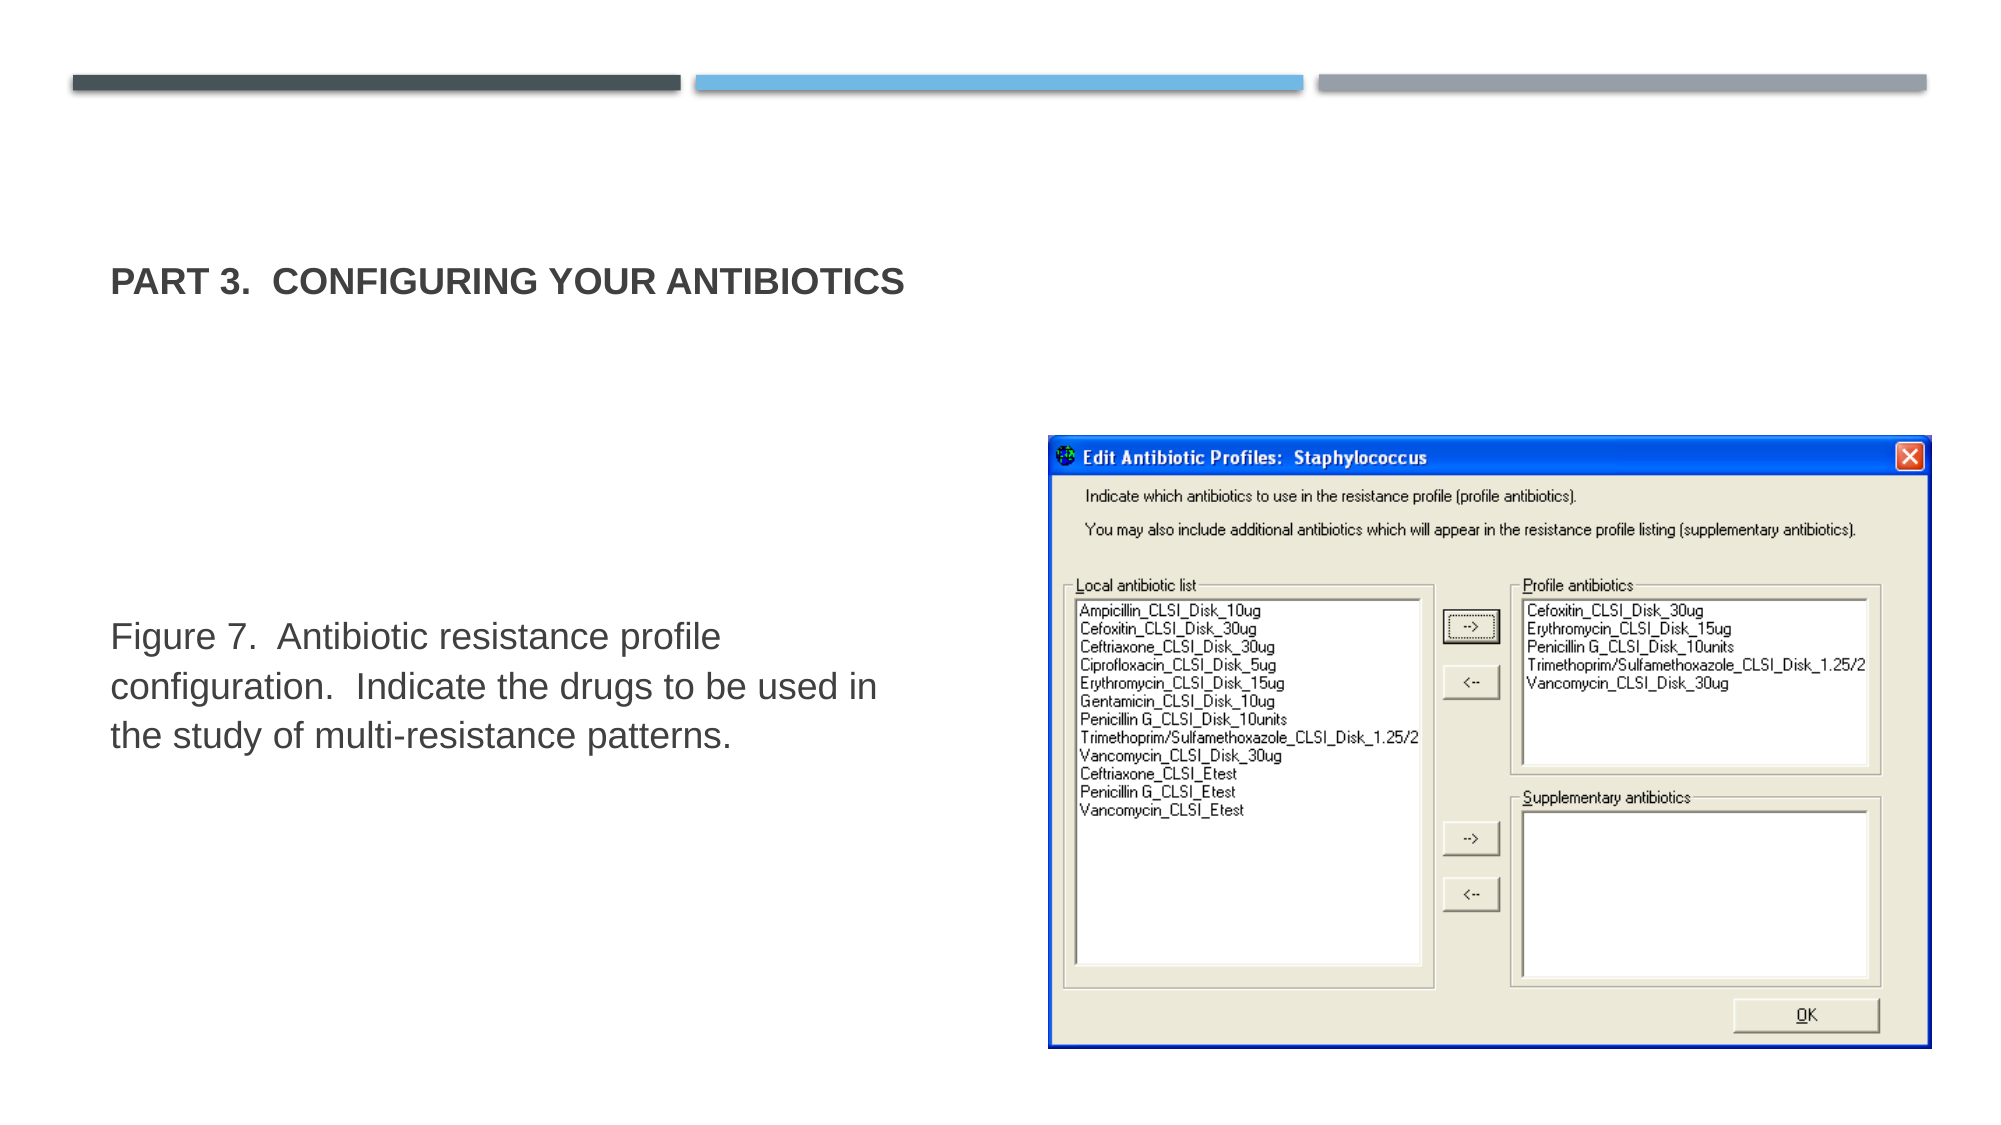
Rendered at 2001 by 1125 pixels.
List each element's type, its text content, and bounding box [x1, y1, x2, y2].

title Part 3. Configuring your antibiotics [95, 115, 1905, 311]
list Figure 7. Antibiotic resistance profile configuration. Indicate the drugs to be used in the study of multi-resistance patterns. [95, 383, 955, 981]
picture [1047, 435, 1932, 1050]
